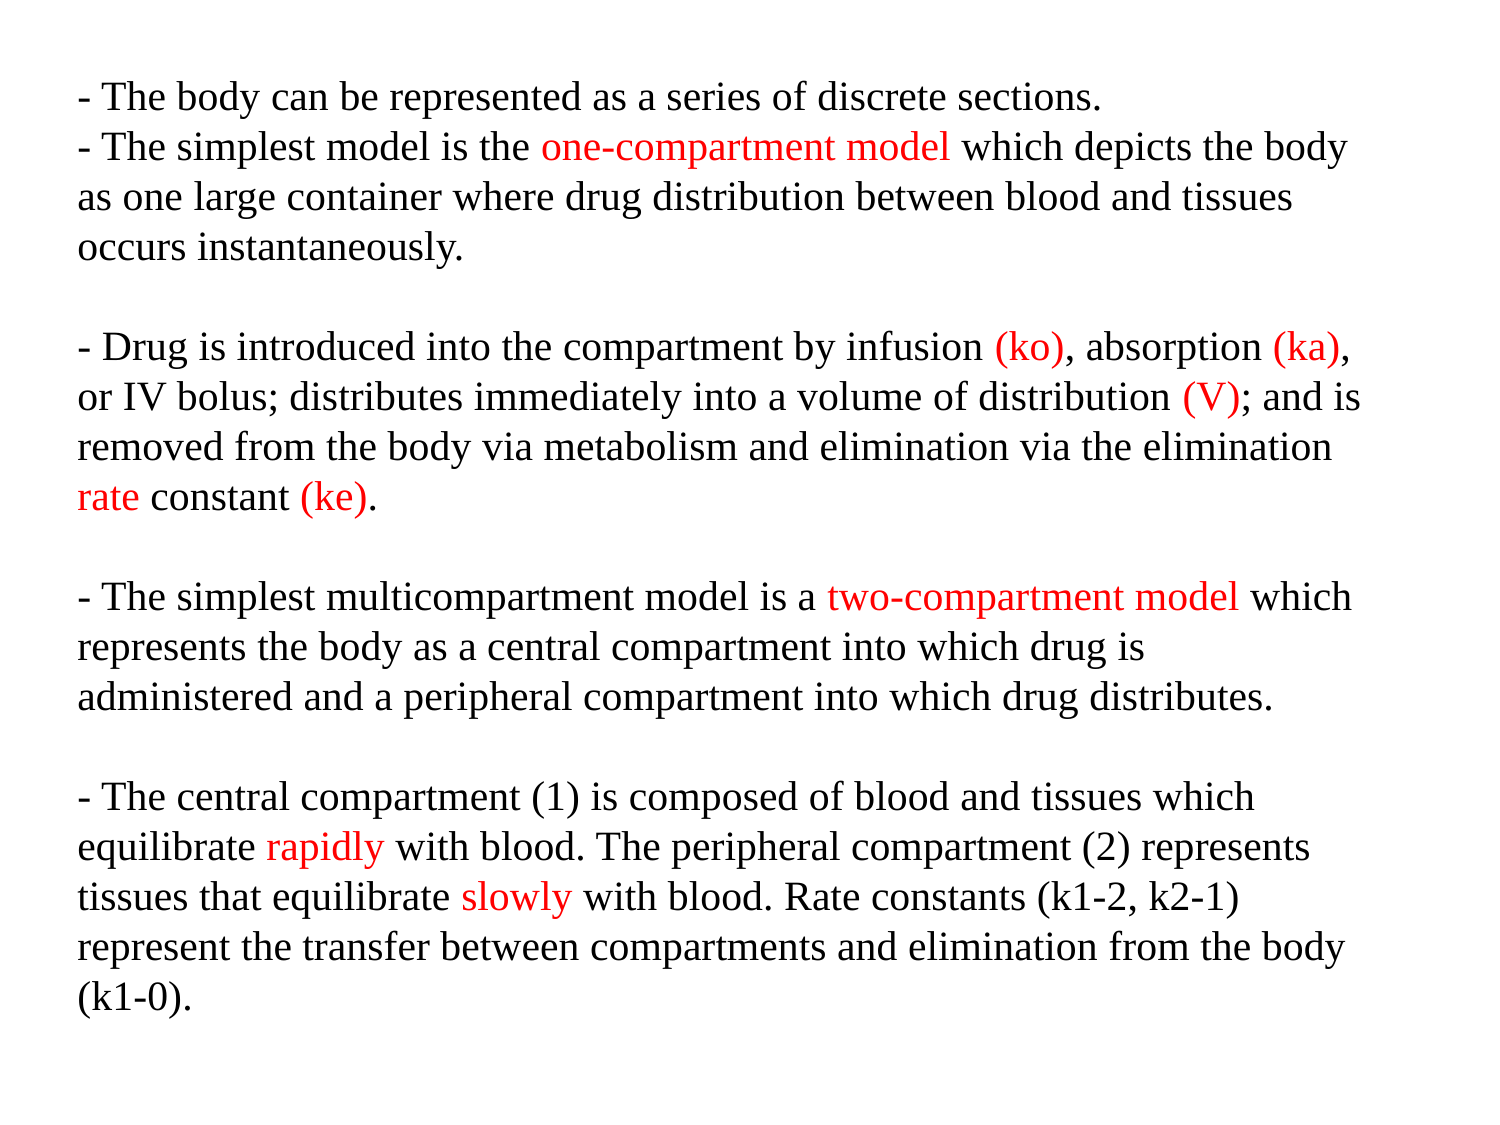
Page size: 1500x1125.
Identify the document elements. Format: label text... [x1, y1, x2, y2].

title - The body can be represented as a series of discrete sections. - The simplest model is the one-compartment model which depicts the body as one large container where drug distribution between blood and tissues occurs instantaneously. - Drug is introduced into the compartment by infusion (ko), absorption (ka), or IV bolus; distributes immediately into a volume of distribution (V); and is removed from the body via metabolism and elimination via the elimination rate constant (ke). - The simplest multicompartment model is a two-compartment model which represents the body as a central compartment into which drug is administered and a peripheral compartment into which drug distributes. - The central compartment (1) is composed of blood and tissues which equilibrate rapidly with blood. The peripheral compartment (2) represents tissues that equilibrate slowly with blood. Rate constants (k1-2, k2-1) represent the transfer between compartments and elimination from the body (k1-0). [62, 99, 1388, 1038]
